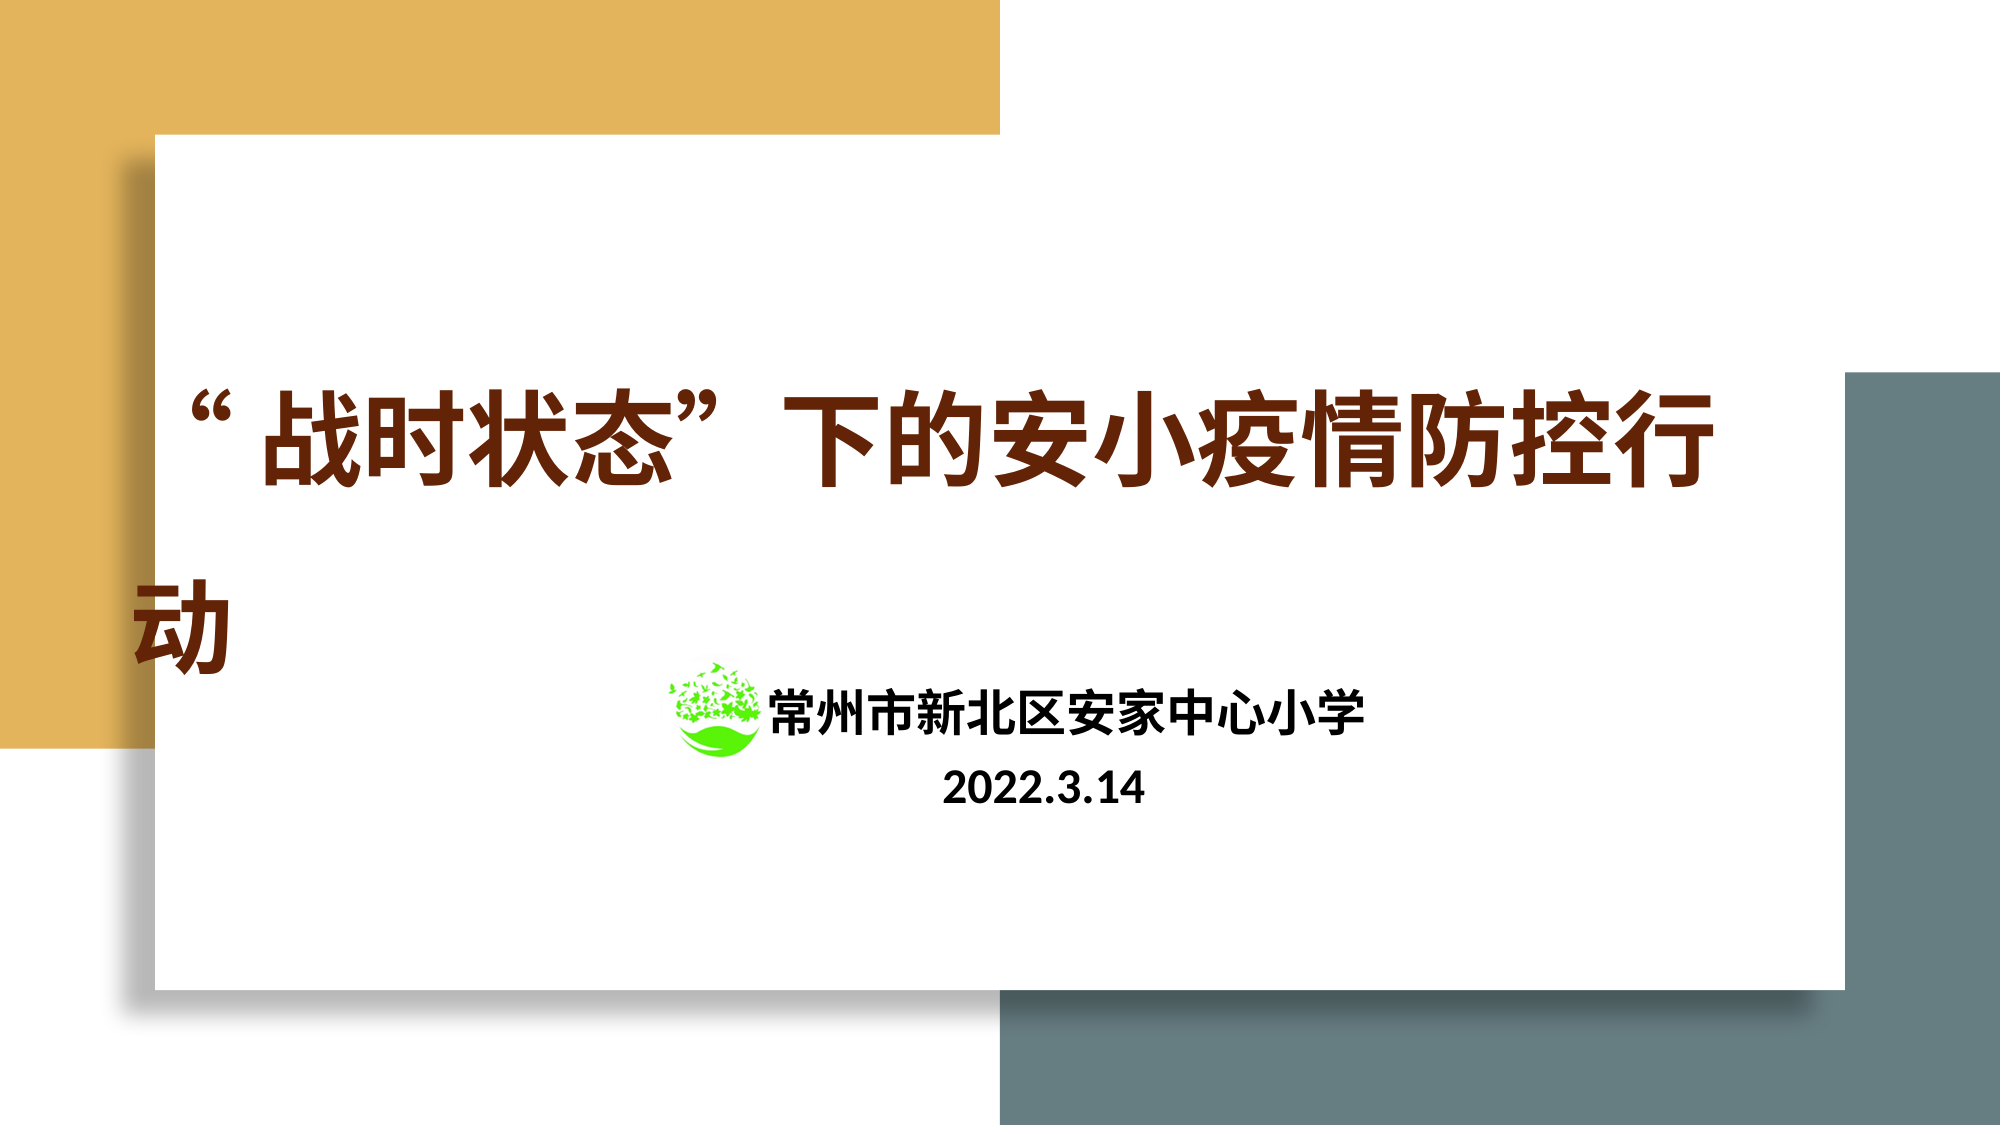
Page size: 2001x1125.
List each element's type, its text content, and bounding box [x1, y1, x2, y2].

picture [633, 626, 800, 794]
text_box “战时状态”下的安小疫情防控行动 [114, 304, 1836, 890]
